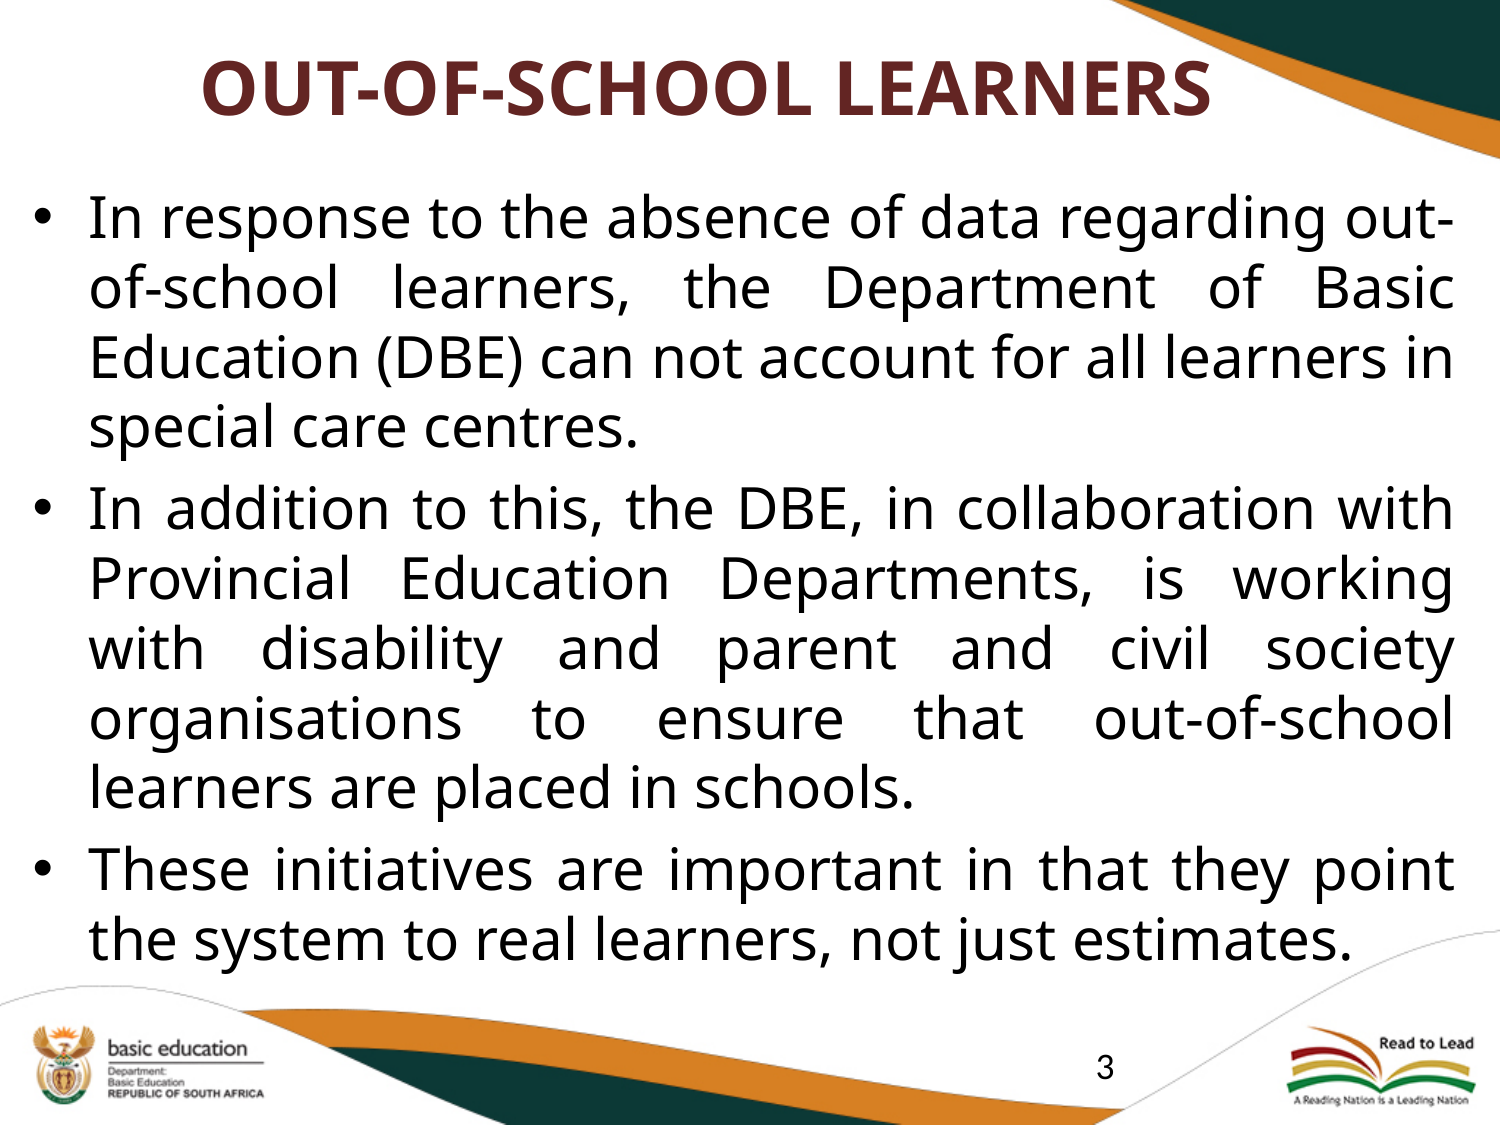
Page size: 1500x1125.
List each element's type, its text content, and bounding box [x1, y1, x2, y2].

text_box 3 [1080, 1034, 1176, 1095]
title OUT-OF-SCHOOL LEARNERS [41, 0, 1392, 171]
list In response to the absence of data regarding out-of-school learners, the Department of Basic Education (DBE) can not account for all learners in special care centres. In addition to this, the DBE, in collaboration with Provincial Education Departments, is working with disability and parent and civil society organisations to ensure that out-of-school learners are placed in schools. These initiatives are important in that they point the system to real learners, not just estimates. [17, 172, 1471, 1005]
picture [0, 0, 1500, 1125]
